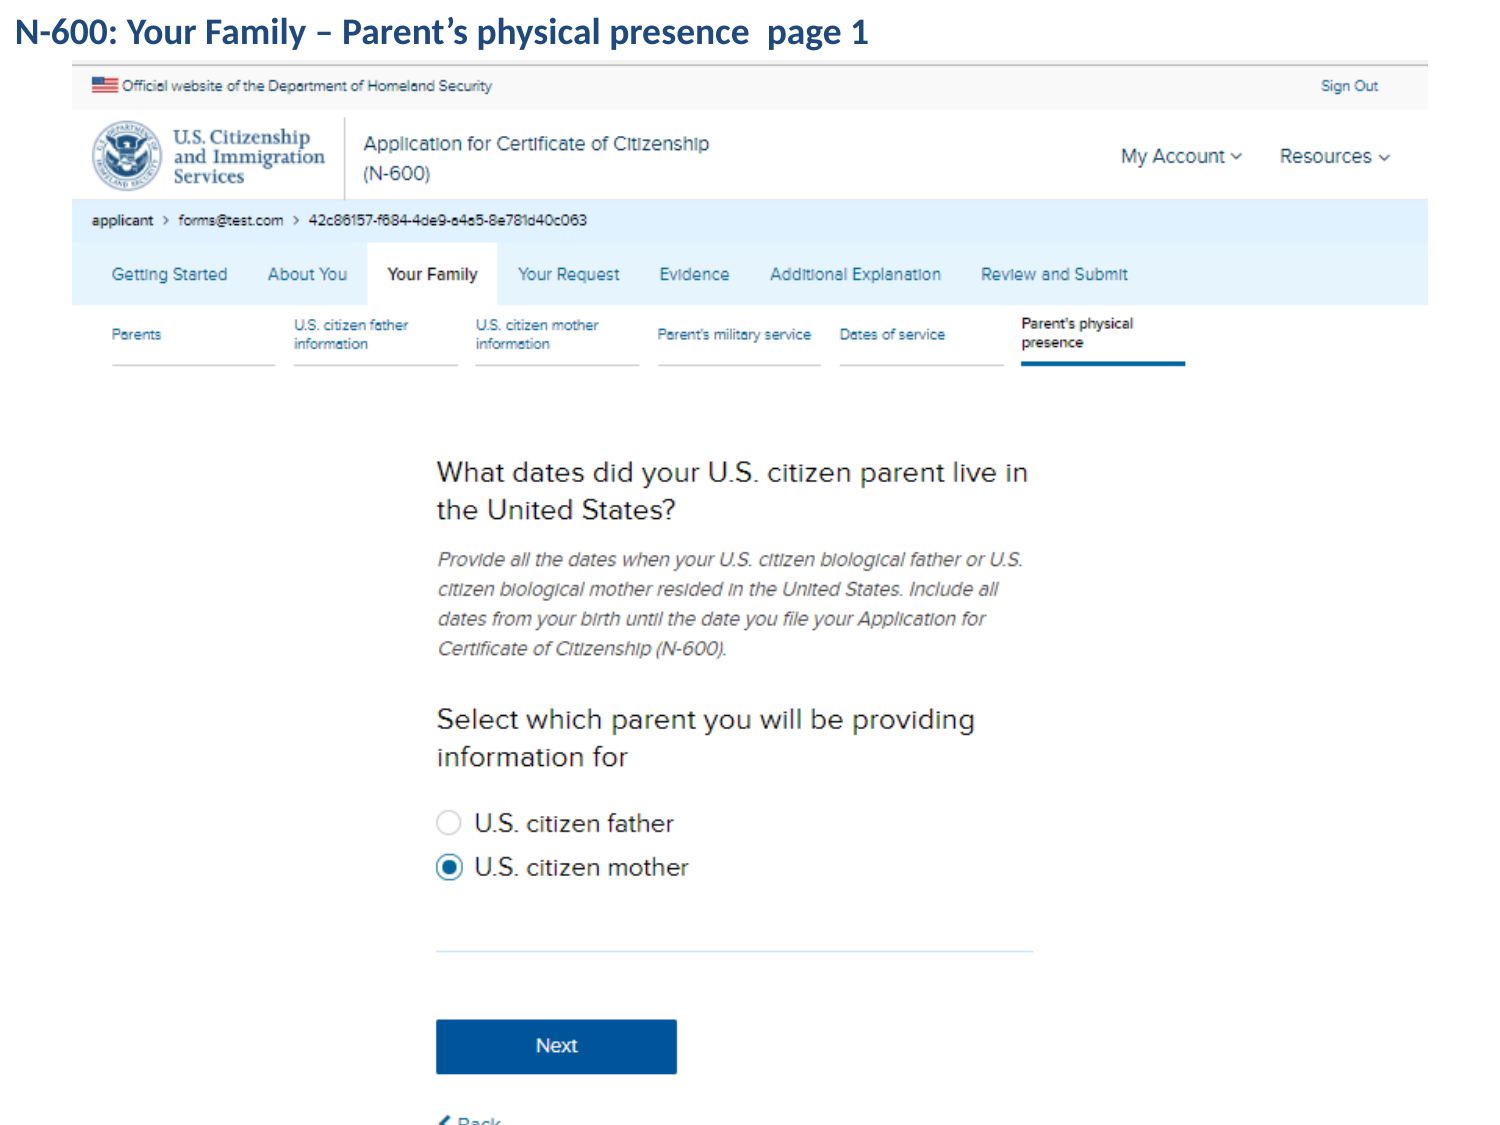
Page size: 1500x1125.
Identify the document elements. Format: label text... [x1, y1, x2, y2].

text_box N-600: Your Family – Parent’s physical presence page 1 [0, 0, 1437, 60]
picture [72, 60, 1428, 1125]
